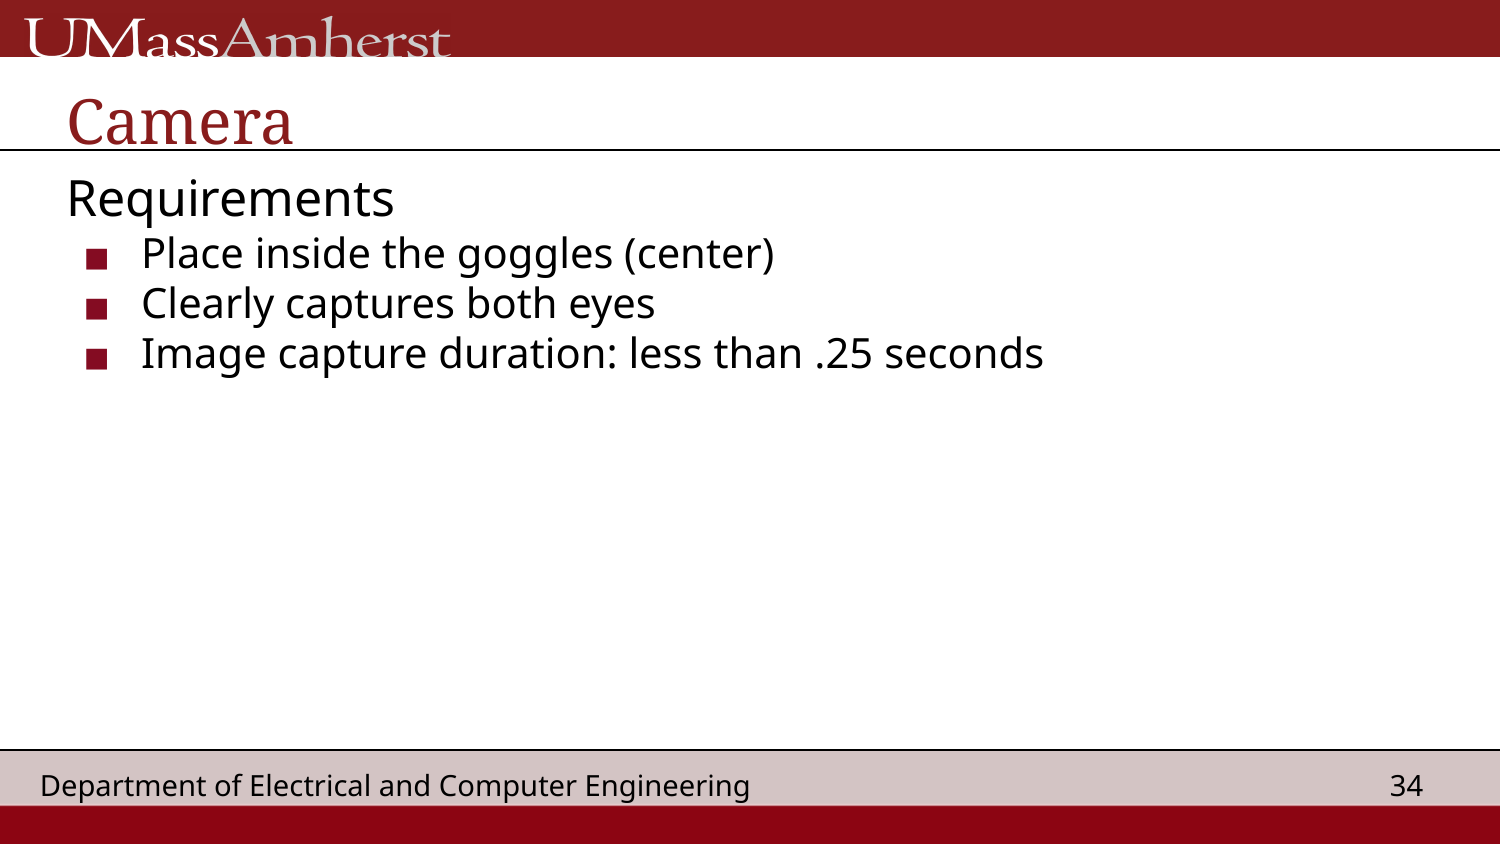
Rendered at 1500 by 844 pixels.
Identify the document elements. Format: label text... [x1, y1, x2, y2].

picture [0, 0, 1500, 57]
title Camera [51, 72, 1449, 151]
picture [0, 751, 1500, 844]
list Requirements Place inside the goggles (center) Clearly captures both eyes Image capture duration: less than .25 seconds [51, 151, 1449, 712]
